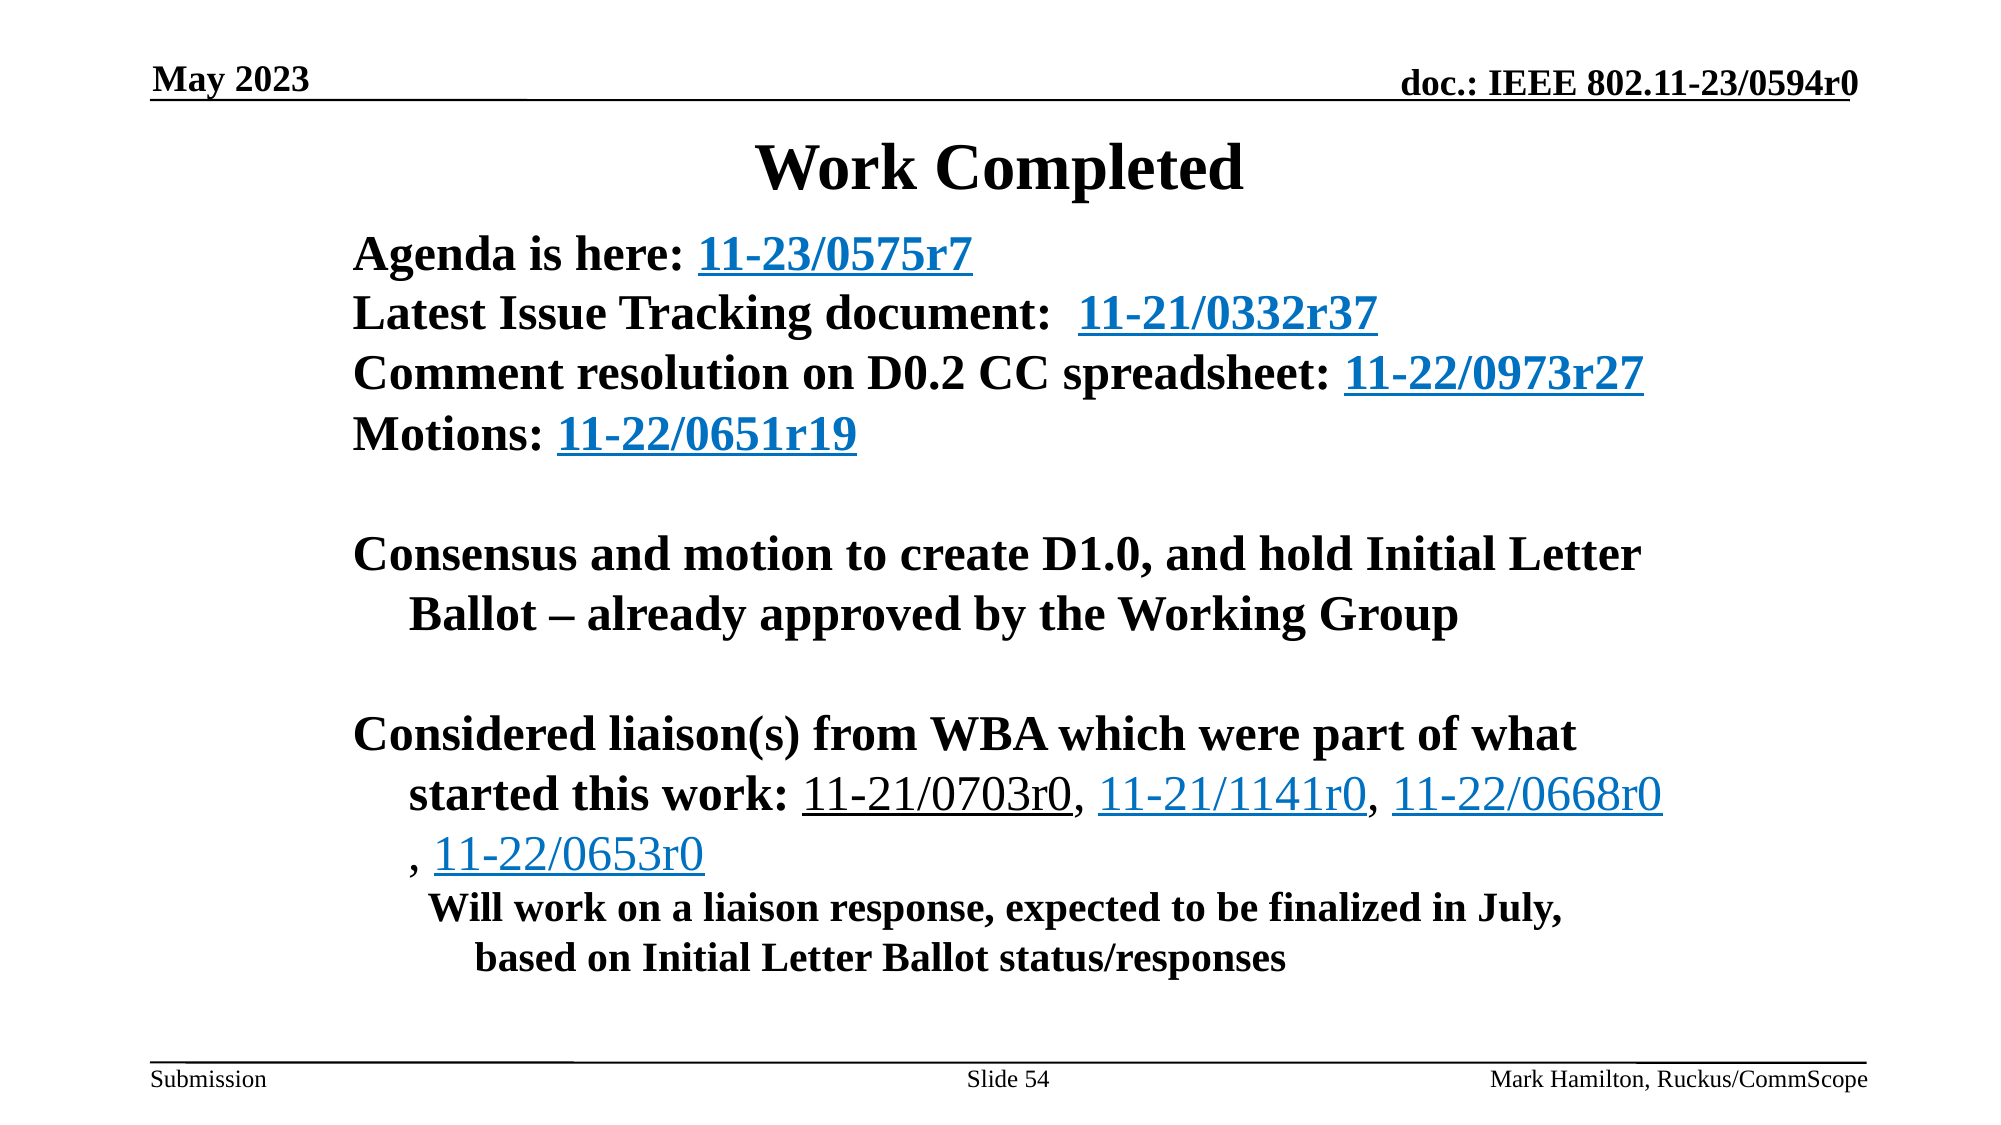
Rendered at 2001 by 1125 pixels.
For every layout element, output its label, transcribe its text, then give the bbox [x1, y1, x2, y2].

slide_number Slide 54 [950, 1061, 1067, 1123]
title Work Completed [362, 112, 1638, 212]
footer Mark Hamilton, Ruckus/CommScope [1171, 1061, 1869, 1093]
list Agenda is here: 11-23/0575r7 Latest Issue Tracking document: 11-21/0332r37 Comment resolution on D0.2 CC spreadsheet: 11-22/0973r27 Motions: 11-22/0651r19 Consensus and motion to create D1.0, and hold Initial Letter Ballot – already approved by the Working Group Considered liaison(s) from WBA which were part of what started this work: 11-21/0703r0, 11-21/1141r0, 11-22/0668r0, 11-22/0653r0 Will work on a liaison response, expected to be finalized in July, based on Initial Letter Ballot status/responses [337, 212, 1688, 1063]
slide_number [152, 54, 563, 100]
